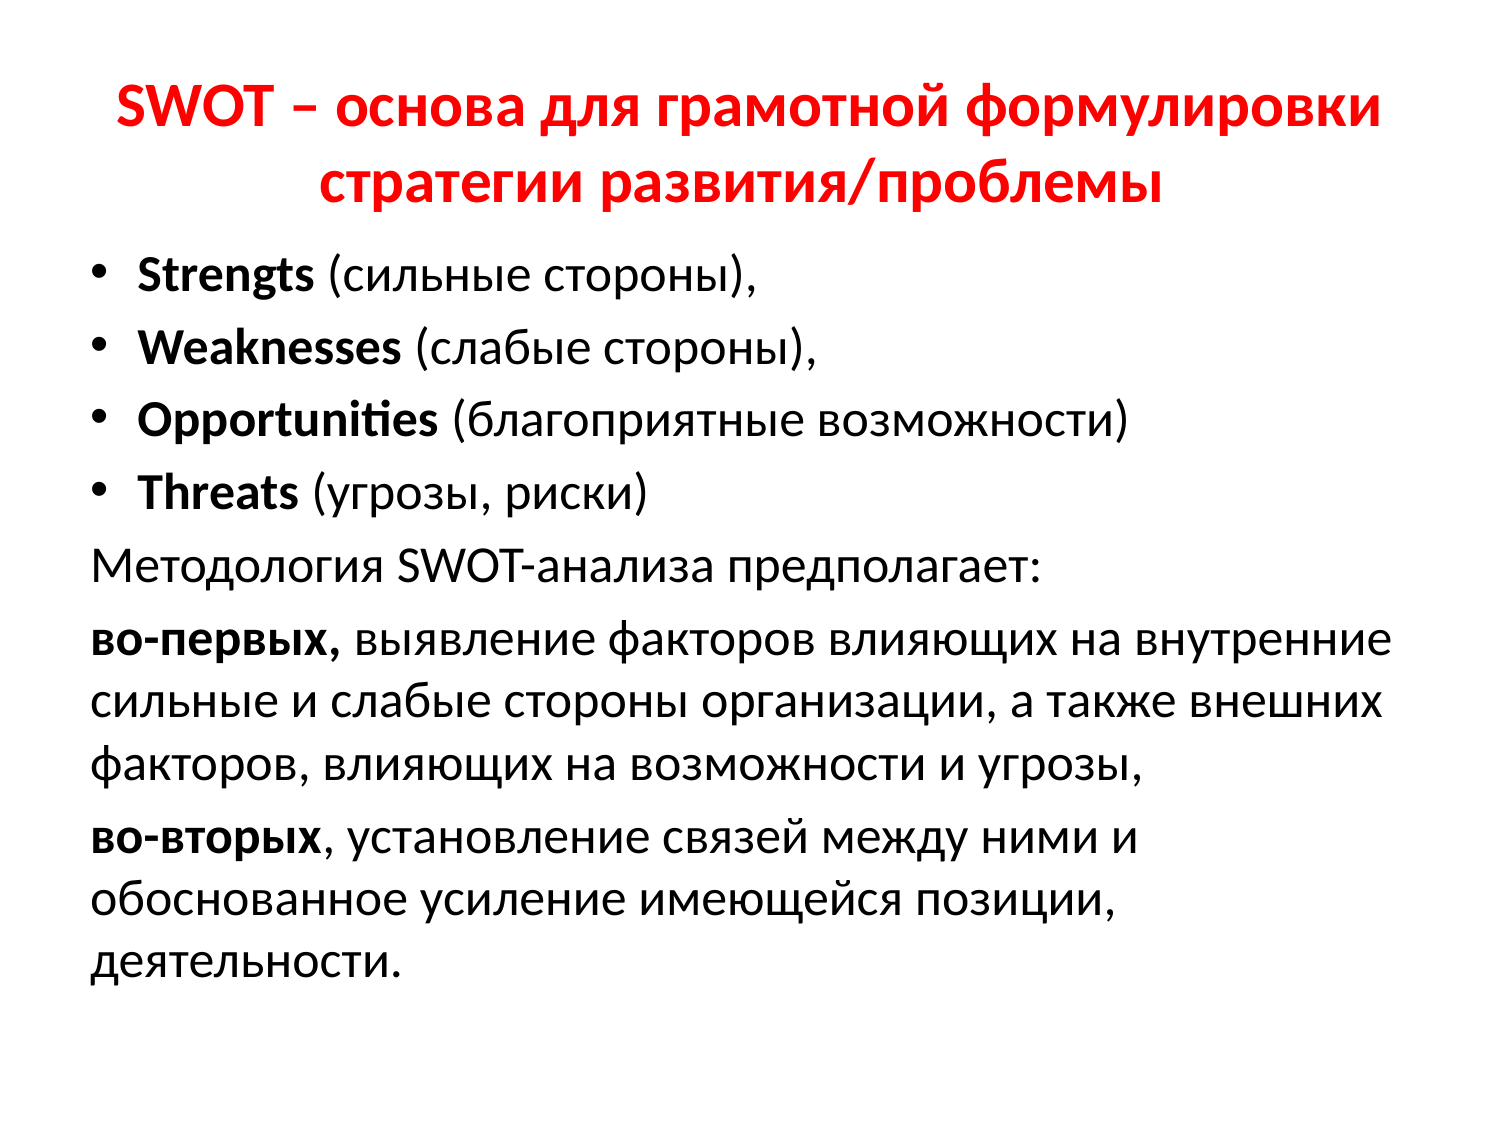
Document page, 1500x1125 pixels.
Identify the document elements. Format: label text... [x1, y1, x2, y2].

title SWOT – основа для грамотной формулировки стратегии развития/проблемы [75, 45, 1425, 231]
list Strengts (сильные стороны), Weaknesses (слабые стороны), Opportunities (благоприятные возможности) Тhreats (угрозы, риски) Методология SWOT-анализа предполагает: во-первых, выявление факторов влияющих на внутренние сильные и слабые стороны организации, а также внешних факторов, влияющих на возможности и угрозы, во-вторых, установление связей между ними и обоснованное усиление имеющейся позиции, деятельности. [75, 231, 1425, 1067]
